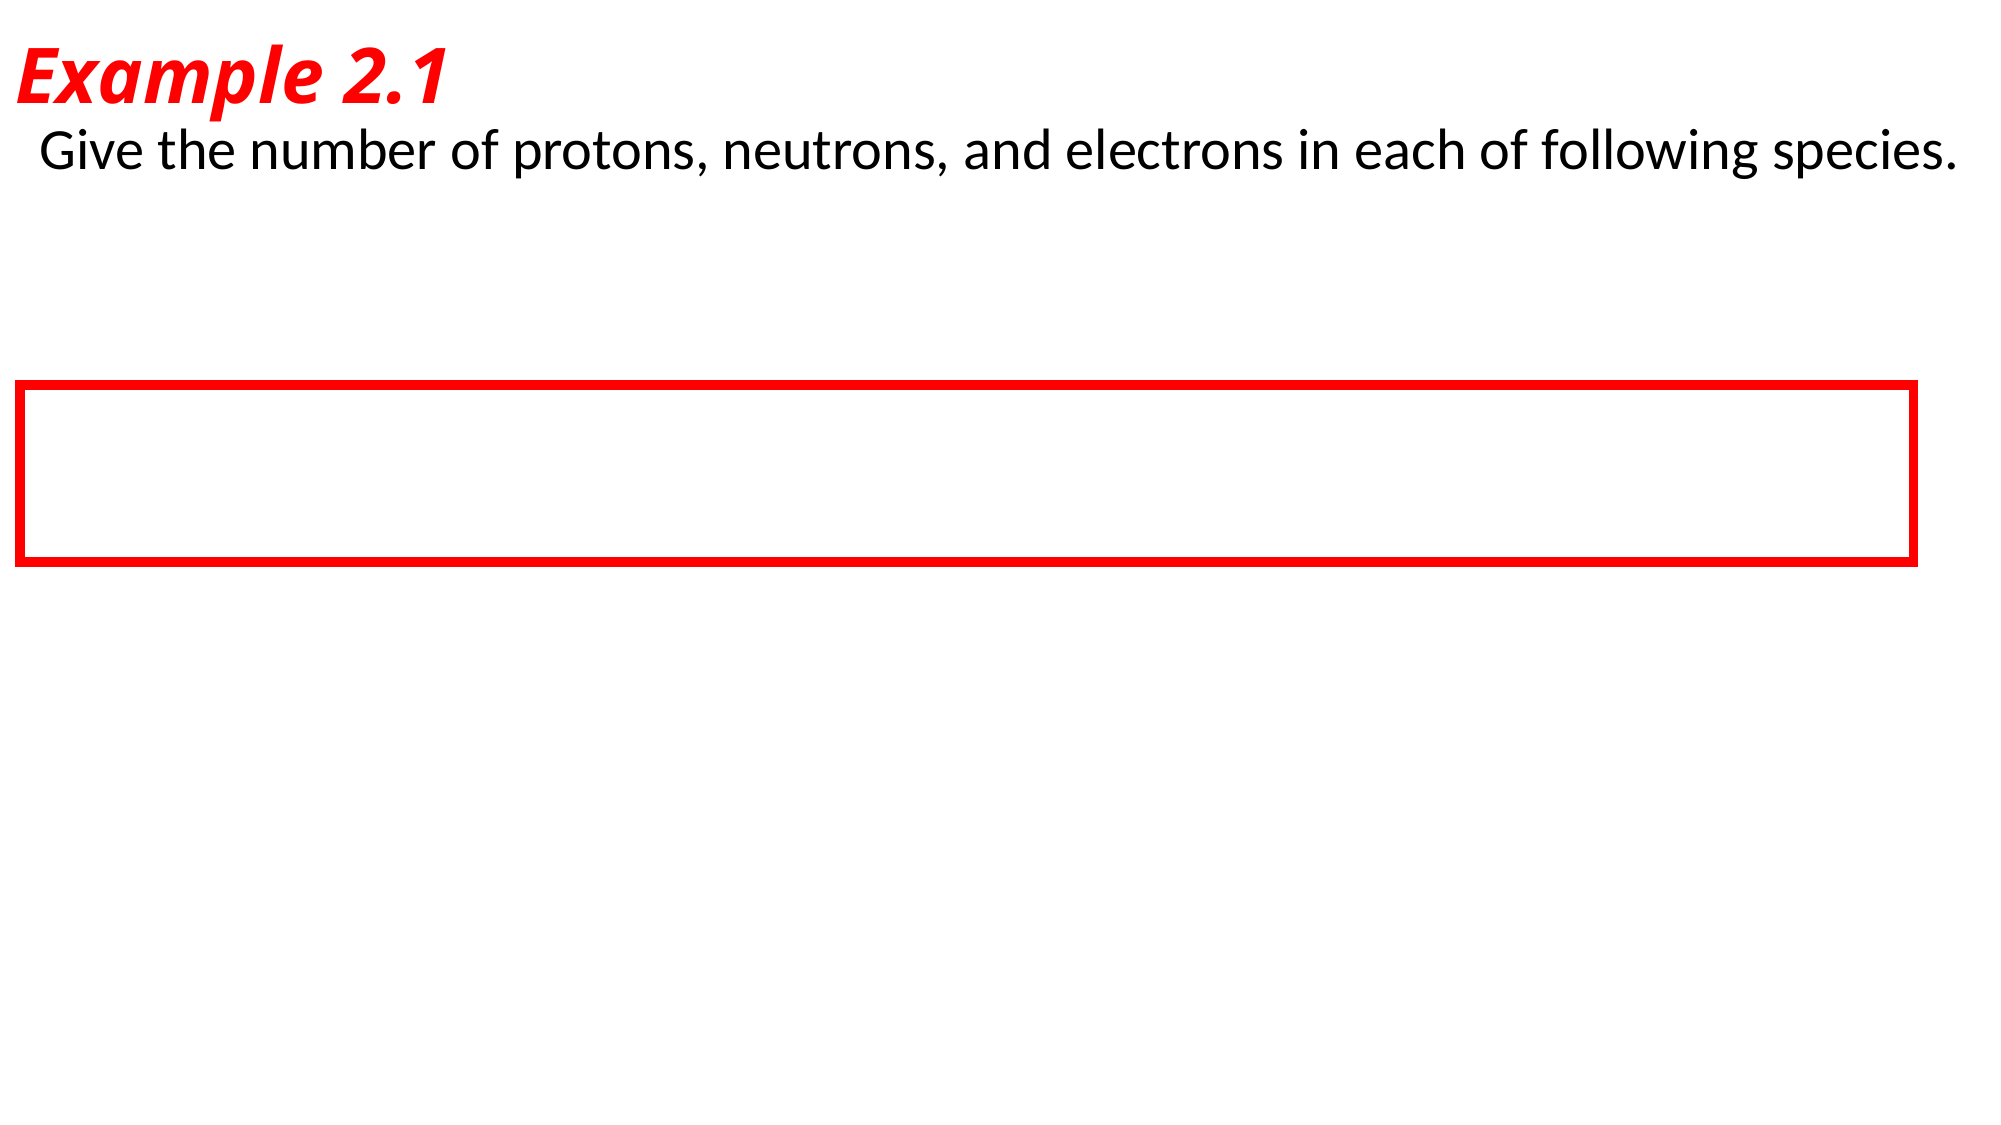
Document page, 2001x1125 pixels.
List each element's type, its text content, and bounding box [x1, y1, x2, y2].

title Example 2.1 [0, 0, 480, 157]
text_box [19, 384, 1915, 563]
